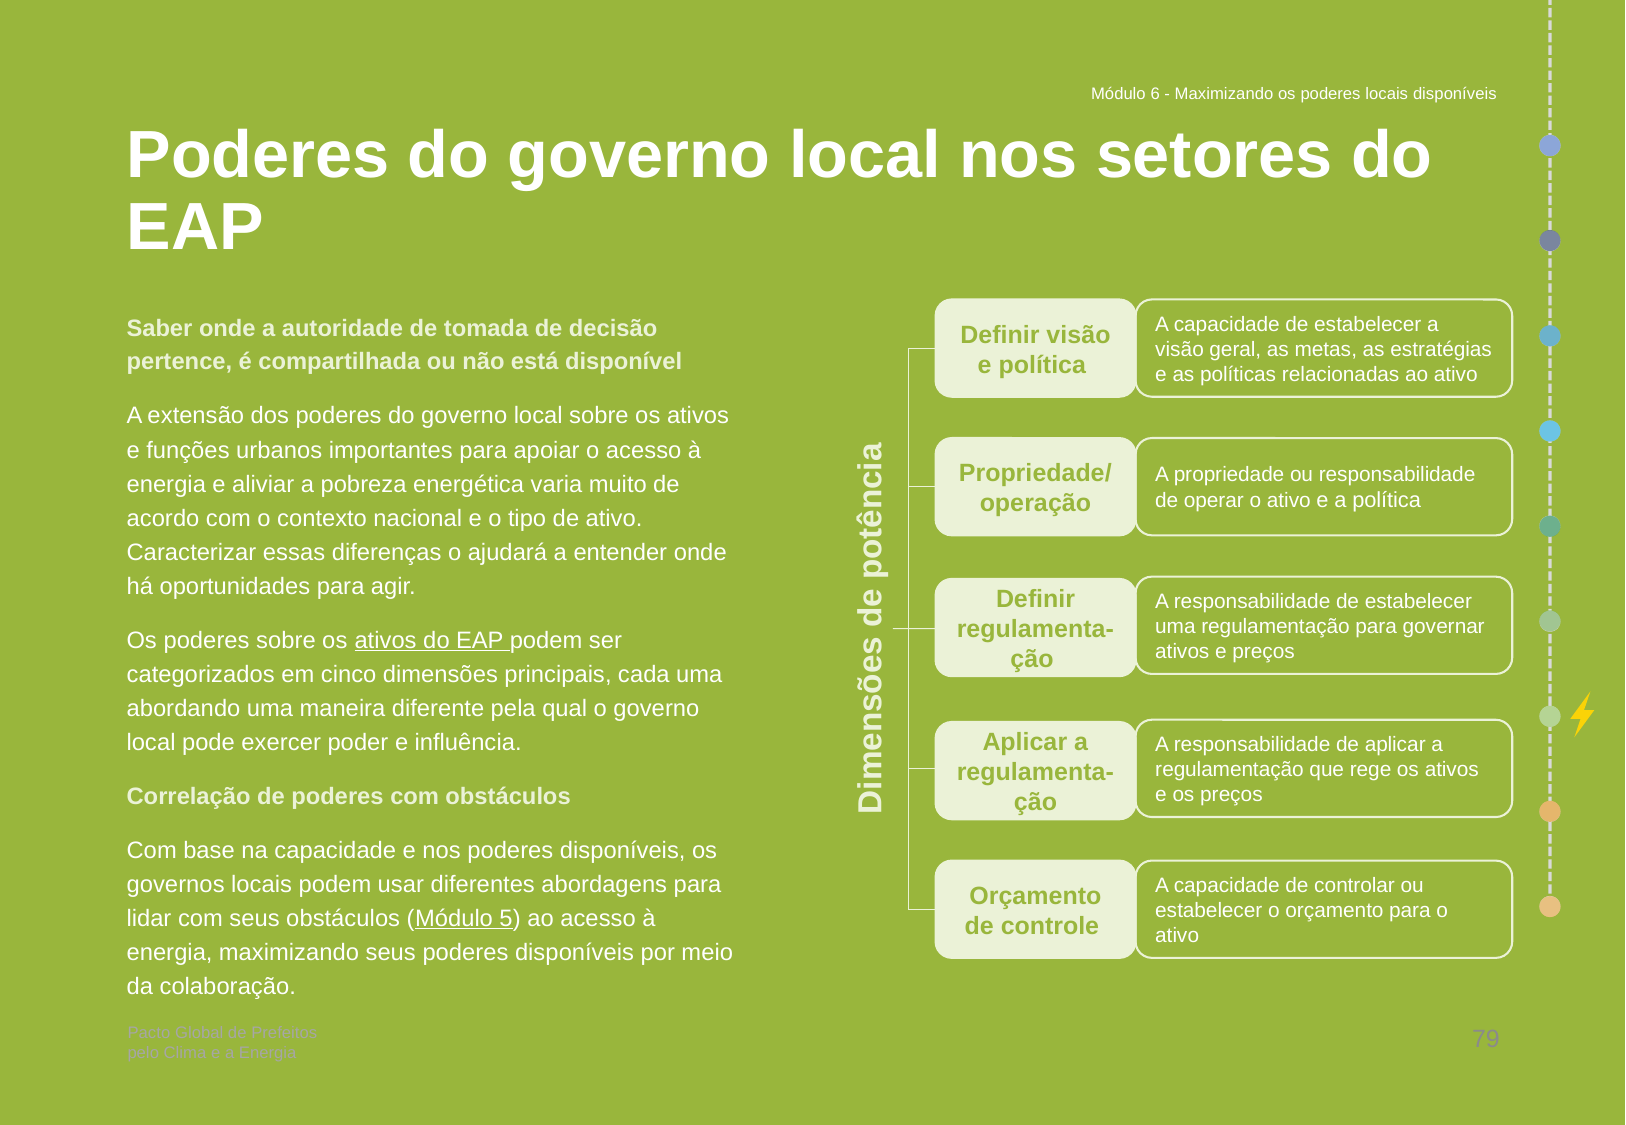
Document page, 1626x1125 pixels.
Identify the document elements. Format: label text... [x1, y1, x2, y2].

text_box Aplicar a regulamenta-ção [934, 720, 1137, 821]
text_box A propriedade ou responsabilidade de operar o ativo e a política [1136, 436, 1514, 537]
text_box [1538, 704, 1562, 728]
slide_number 79 [1437, 1014, 1516, 1075]
text_box A capacidade de estabelecer a visão geral, as metas, as estratégias e as políticas relacionadas ao ativo [1136, 298, 1514, 398]
list Módulo 6 - Maximizando os poderes locais disponíveis [999, 75, 1513, 111]
text_box Propriedade/operação [934, 436, 1137, 537]
text_box Saber onde a autoridade de tomada de decisão pertence, é compartilhada ou não está disponível A extensão dos poderes do governo local sobre os ativos e funções urbanos importantes para apoiar o acesso à energia e aliviar a pobreza energética varia muito de acordo com o contexto nacional e o tipo de ativo. Caracterizar essas diferenças o ajudará a entender onde há oportunidades para agir. Os poderes sobre os ativos do EAP podem ser categorizados em cinco dimensões principais, cada uma abordando uma maneira diferente pela qual o governo local pode exercer poder e influência. Correlação de poderes com obstáculos Com base na capacidade e nos poderes disponíveis, os governos locais podem usar diferentes abordagens para lidar com seus obstáculos (Módulo 5) ao acesso à energia, maximizando seus poderes disponíveis por meio da colaboração. [111, 299, 762, 1013]
text_box [1538, 799, 1562, 823]
text_box [1538, 419, 1562, 443]
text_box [1570, 691, 1595, 738]
text_box Orçamento de controle [934, 859, 1137, 959]
text_box [1538, 895, 1562, 919]
text_box [1538, 514, 1562, 538]
text_box A responsabilidade de estabelecer uma regulamentação para governar ativos e preços [1135, 575, 1514, 675]
text_box A capacidade de controlar ou estabelecer o orçamento para o ativo [1136, 859, 1514, 959]
title Poderes do governo local nos setores do EAP [111, 112, 1513, 275]
text_box [1538, 609, 1562, 633]
text_box [1538, 228, 1562, 253]
text_box Definir regulamenta-ção [934, 577, 1137, 678]
text_box [1538, 133, 1562, 158]
text_box A responsabilidade de aplicar a regulamentação que rege os ativos e os preços [1135, 718, 1514, 819]
text_box Dimensões de potência [842, 298, 894, 959]
text_box [1538, 324, 1562, 348]
text_box Definir visão e política [934, 298, 1137, 398]
